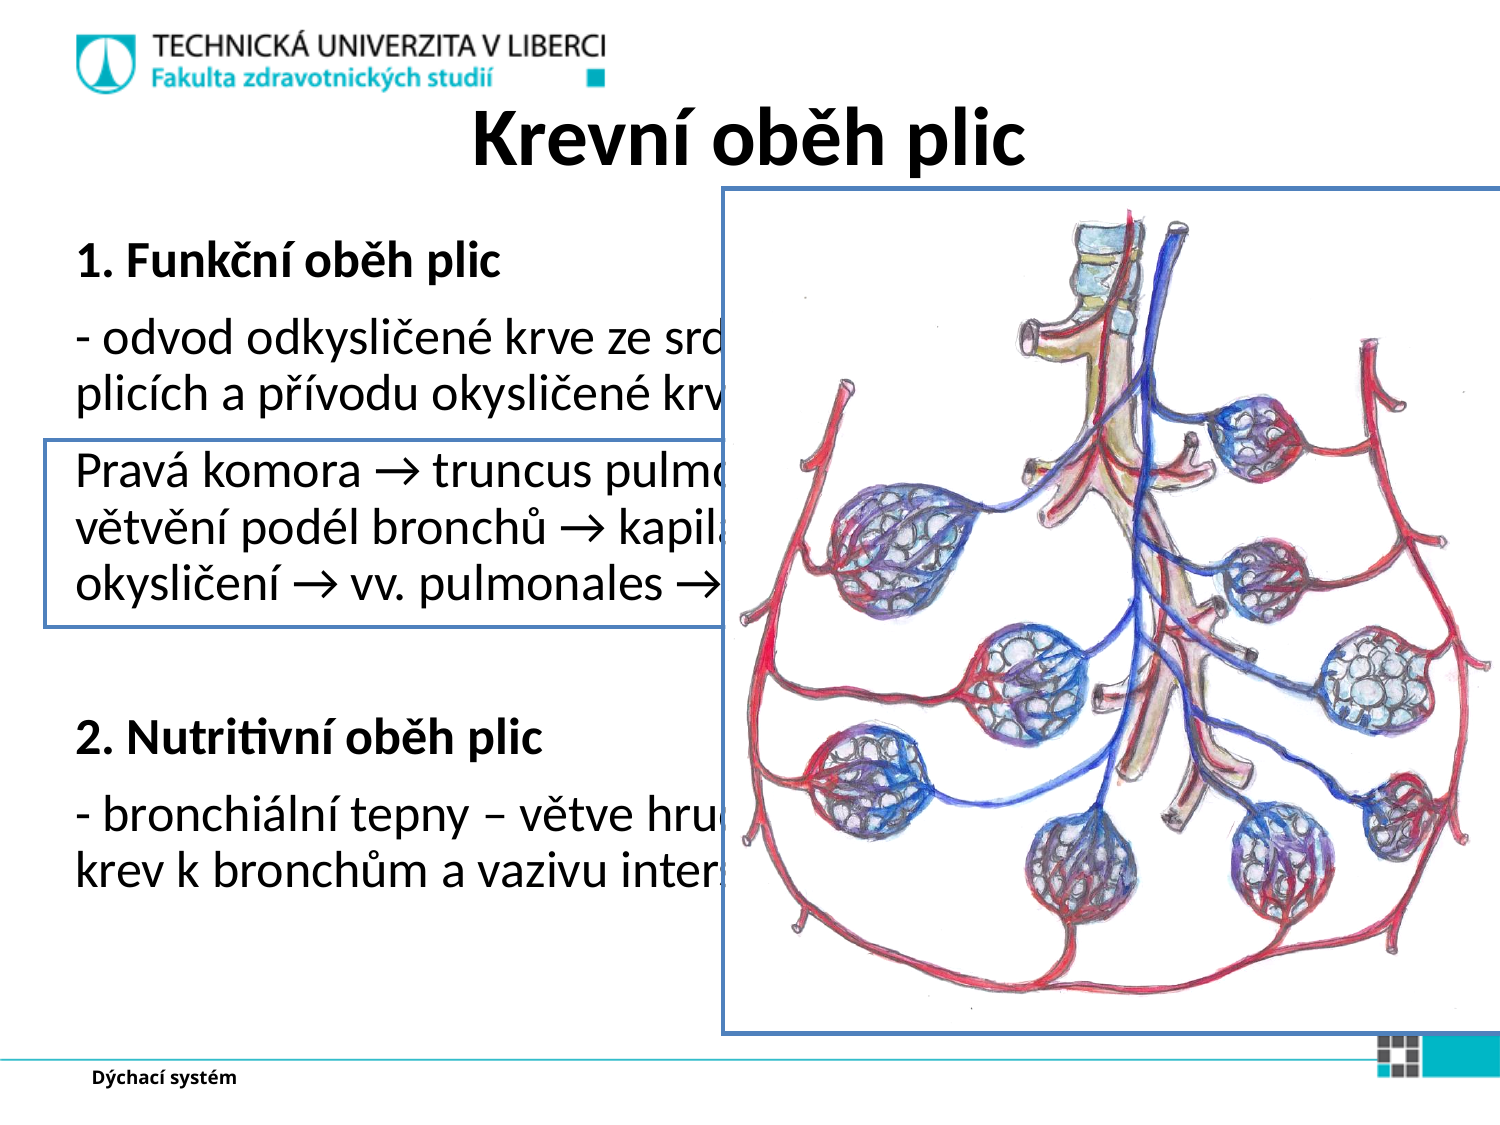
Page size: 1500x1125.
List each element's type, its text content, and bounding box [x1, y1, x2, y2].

picture [724, 190, 1500, 1032]
text_box 1. Funkční oběh plic - odvod odkysličené krve ze srdce do plic, jejímu okysličení v plicích a přívodu okysličené krve do srdce Pravá komora → truncus pulmonalis → aa. pulmonales → větvění podél bronchů → kapilární síť kolem alveolů → okysličení → vv. pulmonales → pravá předsíň 2. Nutritivní oběh plic - bronchiální tepny – větve hrudní aorty, přivádějí okysličenou krev k bronchům a vazivu interstitia [75, 232, 719, 438]
text_box Krevní oběh plic [75, 44, 1425, 232]
picture [0, 0, 1500, 1125]
text_box [43, 438, 719, 629]
text_box [74, 629, 719, 1005]
text_box Dýchací systém [76, 1058, 1341, 1096]
text_box 1. Funkční oběh plic - odvod odkysličené krve ze srdce do plic, jejímu okysličení v plicích a přívodu okysličené krve do srdce Pravá komora → truncus pulmonalis → aa. pulmonales → větvění podél bronchů → kapilární síť kolem alveolů → okysličení → vv. pulmonales → pravá předsíň 2. Nutritivní oběh plic - bronchiální tepny – větve hrudní aorty, přivádějí okysličenou krev k bronchům a vazivu interstitia [75, 629, 719, 916]
